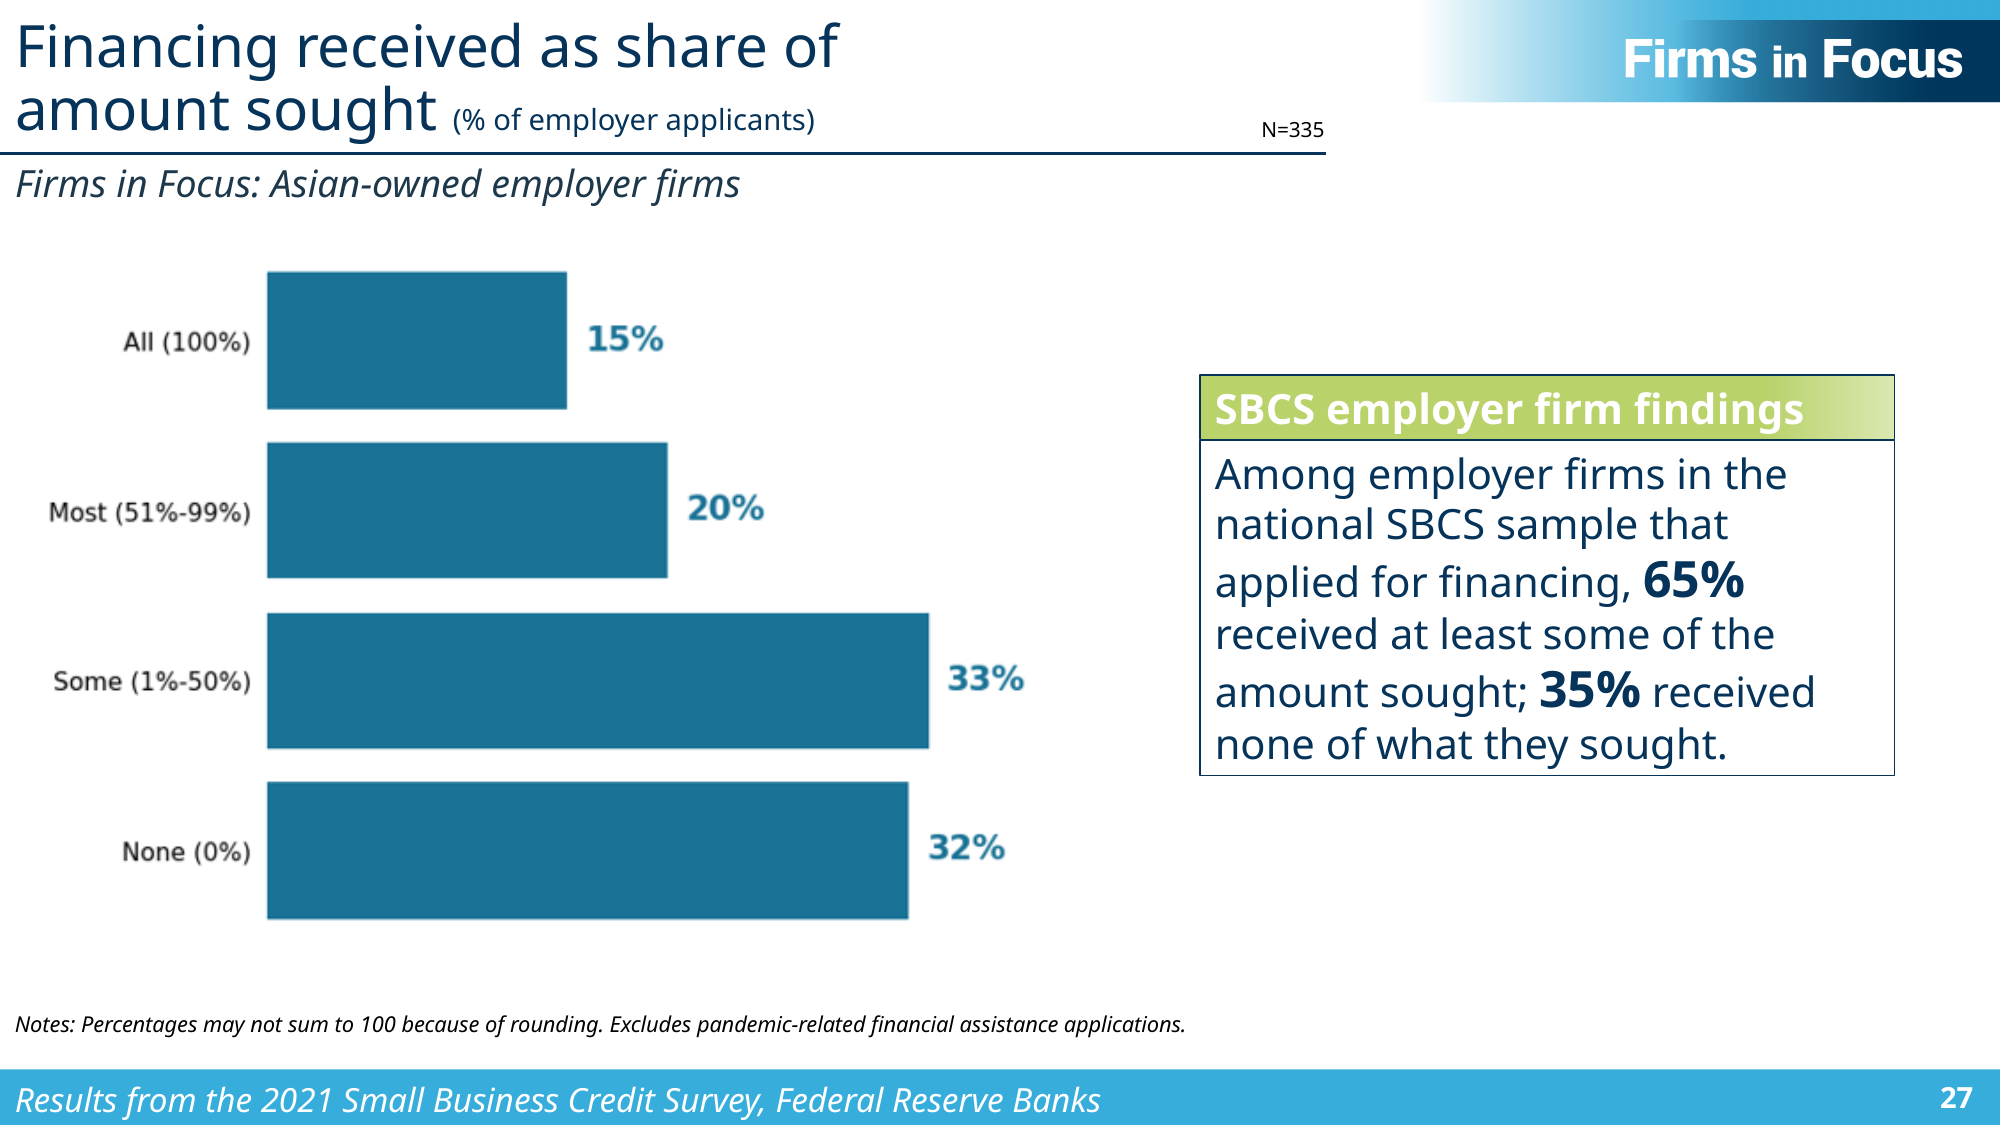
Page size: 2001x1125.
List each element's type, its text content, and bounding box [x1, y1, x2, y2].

text_box SBCS employer firm findings [1199, 375, 1895, 440]
picture [1190, 0, 2000, 178]
title Financing received as share of amount sought (% of employer applicants) [0, 22, 1000, 139]
text_box N=335 [1113, 109, 1339, 149]
text_box Firms in Focus: Asian-owned employer firms [0, 161, 1339, 210]
text_box Among employer firms in the national SBCS sample that applied for financing, 65% received at least some of the amount sought; 35% received none of what they sought. [1199, 440, 1895, 776]
picture [25, 217, 1046, 975]
text_box Notes: Percentages may not sum to 100 because of rounding. Excludes pandemic-related financial assistance applications. [0, 1003, 1706, 1045]
